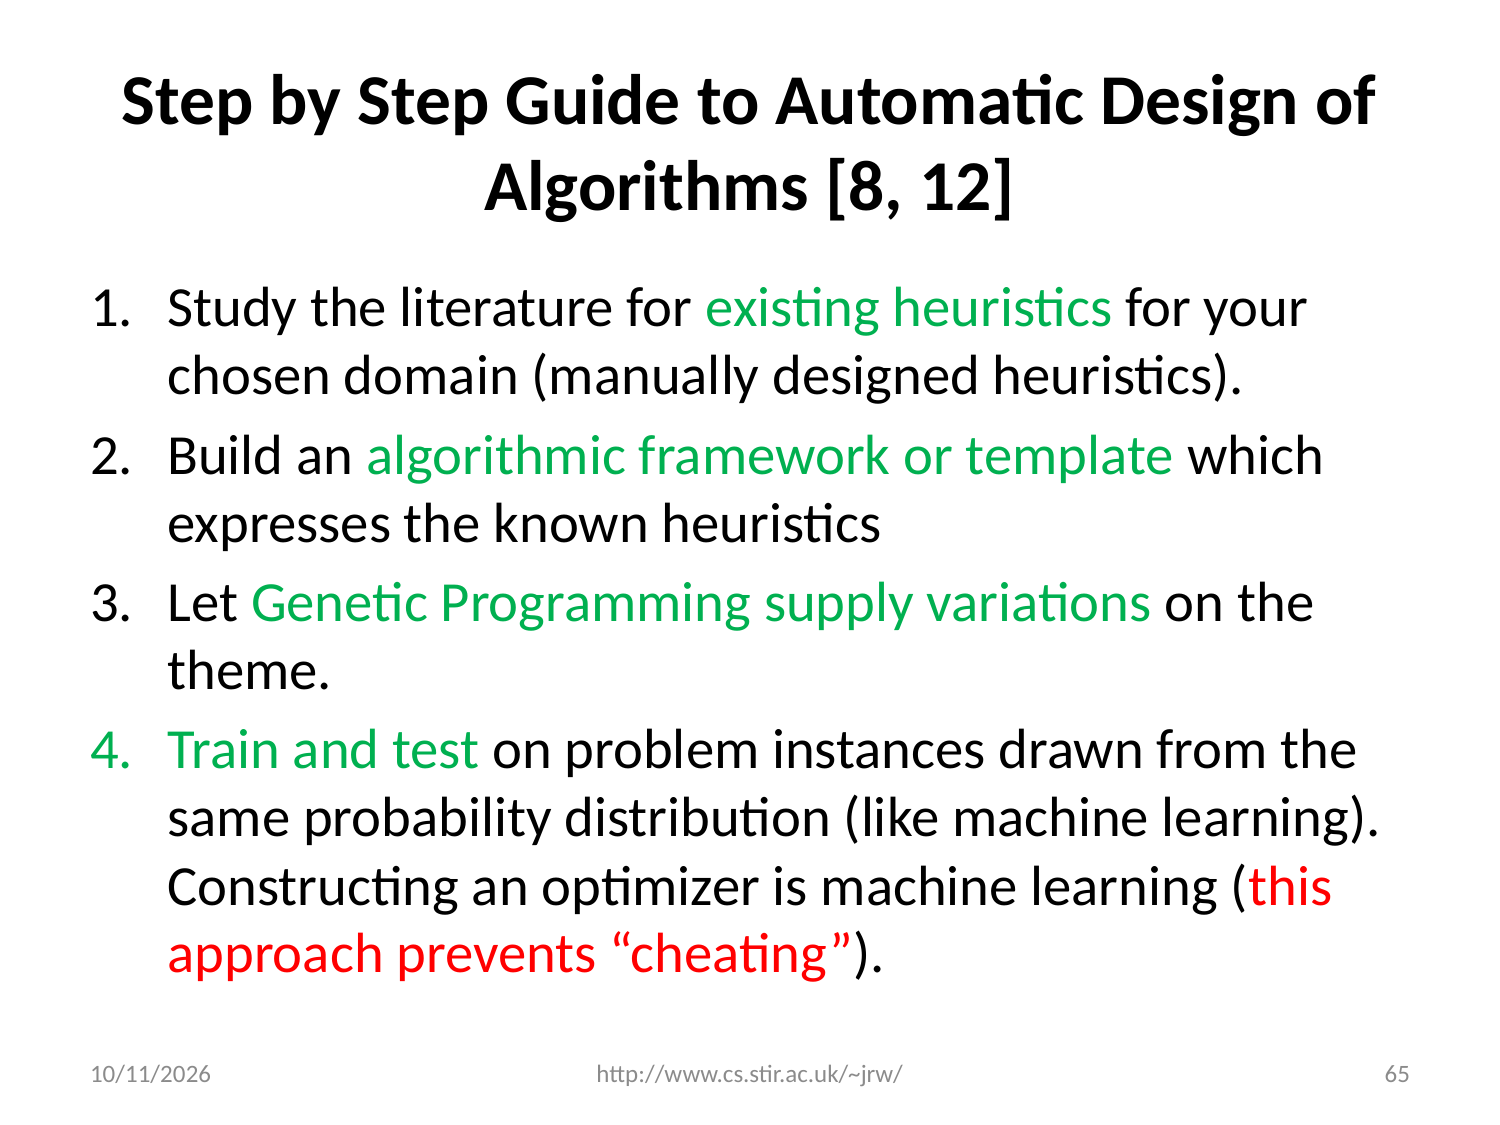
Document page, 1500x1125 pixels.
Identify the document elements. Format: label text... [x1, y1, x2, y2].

footer http://www.cs.stir.ac.uk/~jrw/ [512, 1042, 988, 1103]
title Step by Step Guide to Automatic Design of Algorithms [8, 12] [75, 45, 1425, 233]
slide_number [75, 1042, 425, 1103]
list Study the literature for existing heuristics for your chosen domain (manually designed heuristics). Build an algorithmic framework or template which expresses the known heuristics Let Genetic Programming supply variations on the theme. Train and test on problem instances drawn from the same probability distribution (like machine learning). Constructing an optimizer is machine learning (this approach prevents “cheating”). [75, 262, 1483, 1005]
slide_number 65 [1074, 1042, 1425, 1103]
